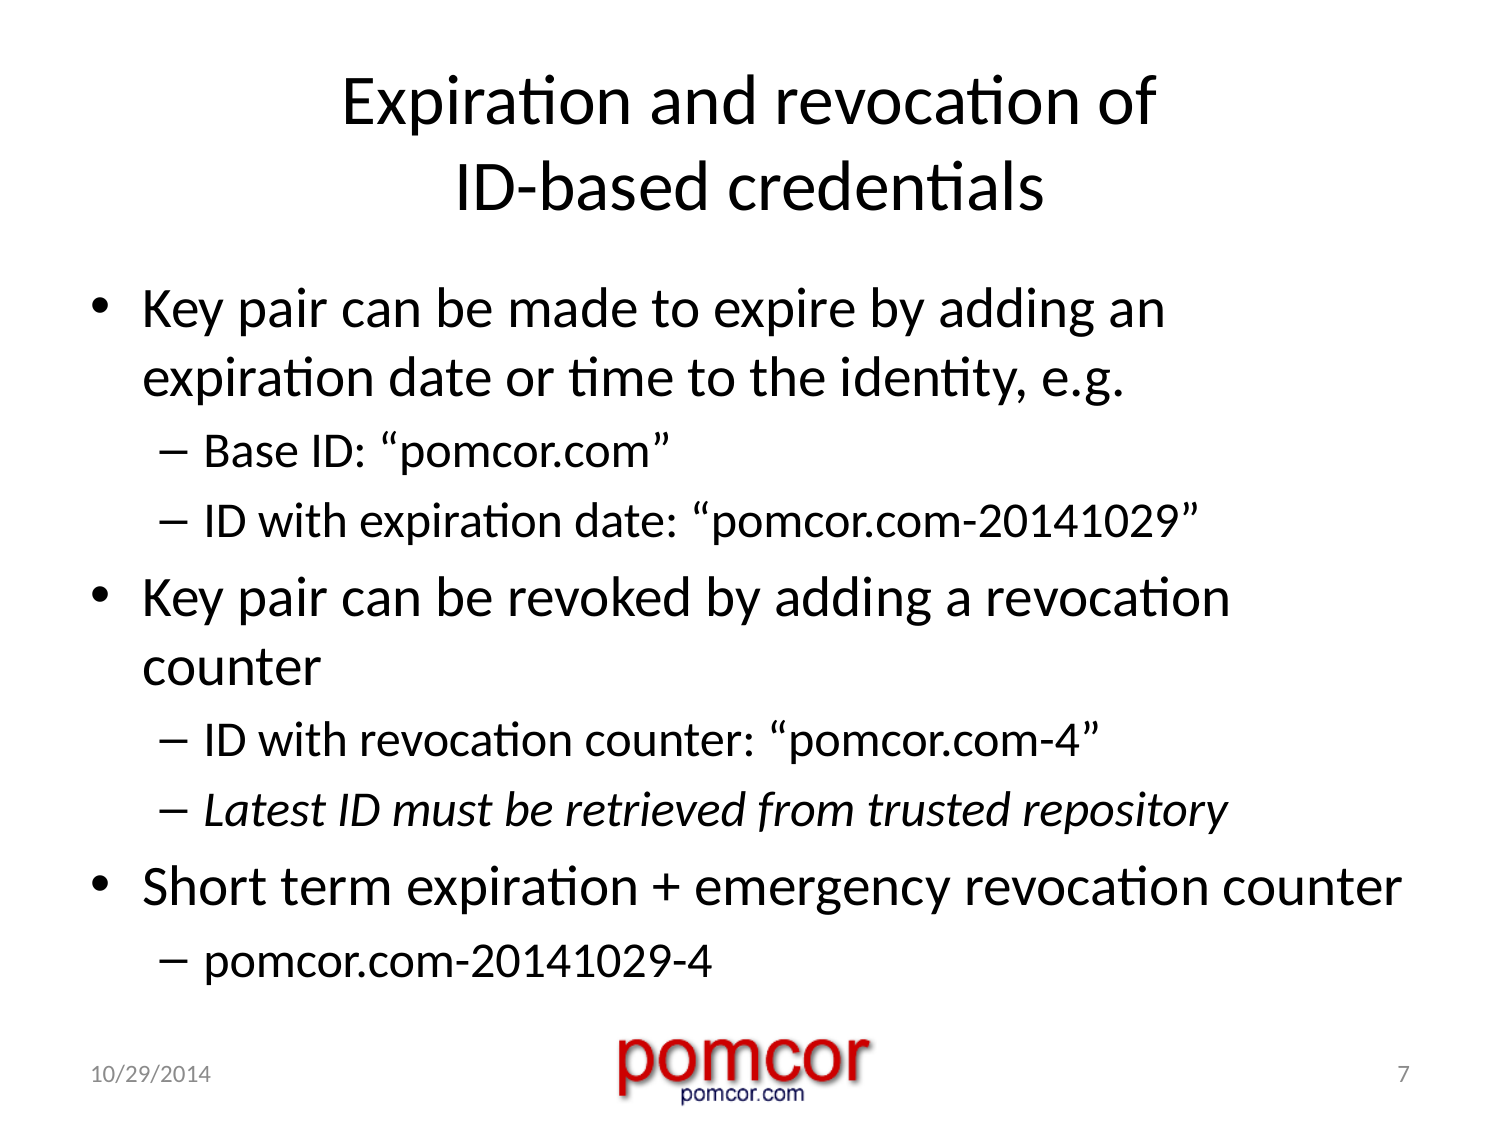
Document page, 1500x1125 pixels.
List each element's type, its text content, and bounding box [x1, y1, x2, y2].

list Key pair can be made to expire by adding an expiration date or time to the identity, e.g. Base ID: “pomcor.com” ID with expiration date: “pomcor.com-20141029” Key pair can be revoked by adding a revocation counter ID with revocation counter: “pomcor.com-4” Latest ID must be retrieved from trusted repository Short term expiration + emergency revocation counter pomcor.com-20141029-4 [75, 262, 1425, 1005]
picture [590, 1033, 896, 1110]
title Expiration and revocation of ID-based credentials [75, 45, 1425, 233]
slide_number 7 [1074, 1042, 1425, 1103]
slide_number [75, 1042, 425, 1103]
